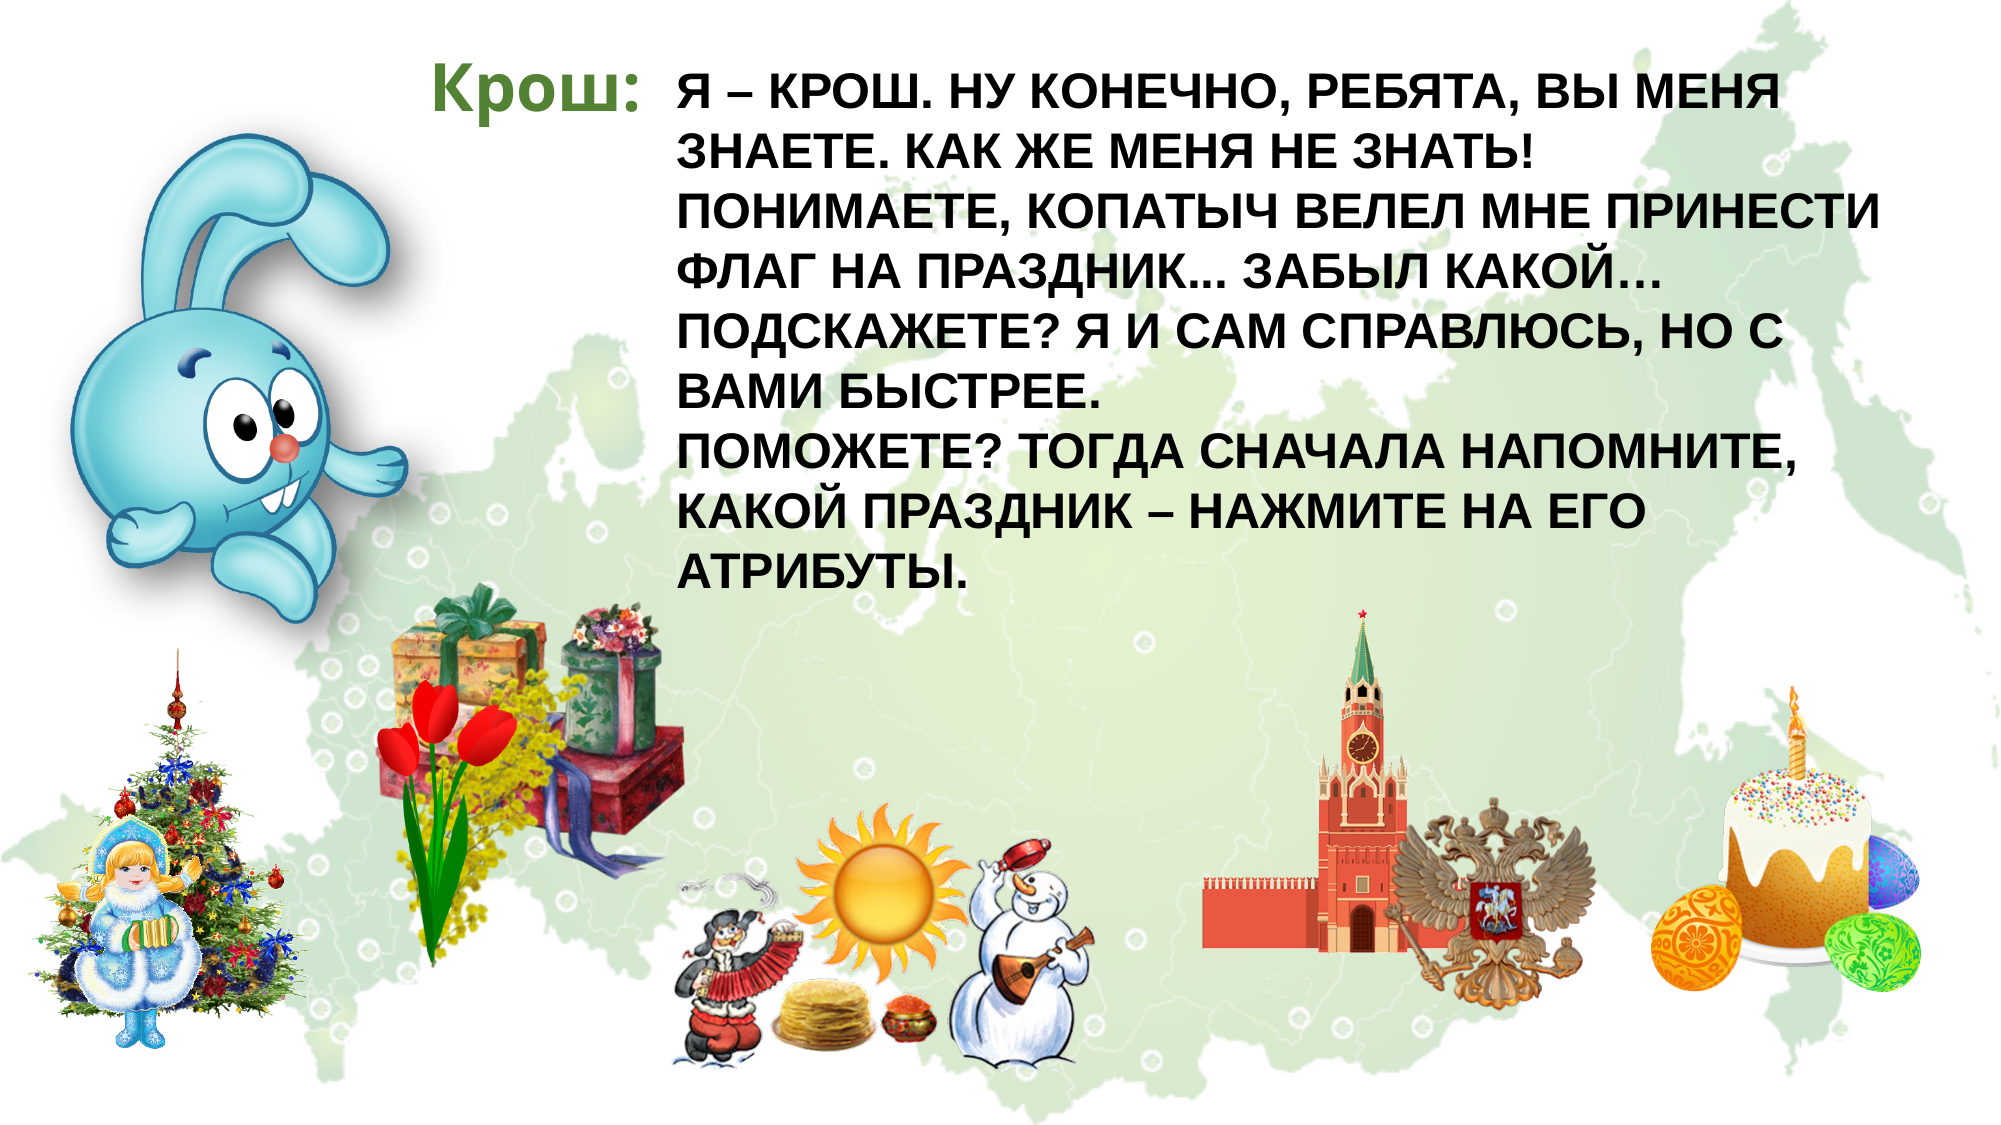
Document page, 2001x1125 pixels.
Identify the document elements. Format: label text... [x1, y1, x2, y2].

picture [5, 647, 310, 1108]
text_box Крош: [408, 37, 663, 133]
text_box Я – КРОШ. НУ КОНЕЧНО, РЕБЯТА, ВЫ МЕНЯ ЗНАЕТЕ. КАК ЖЕ МЕНЯ НЕ ЗНАТЬ! ПОНИМАЕТЕ, КОПАТЫЧ ВЕЛЕЛ МНЕ ПРИНЕСТИ ФЛАГ НА ПРАЗДНИК... ЗАБЫЛ КАКОЙ… ПОДСКАЖЕТЕ? Я И САМ СПРАВЛЮСЬ, НО С ВАМИ БЫСТРЕЕ. ПОМОЖЕТЕ? ТОГДА СНАЧАЛА НАПОМНИТЕ, КАКОЙ ПРАЗДНИК – НАЖМИТЕ НА ЕГО АТРИБУТЫ. [662, 50, 1897, 666]
picture [1151, 569, 1614, 1075]
picture [70, 133, 1103, 1080]
picture [1651, 669, 1921, 992]
